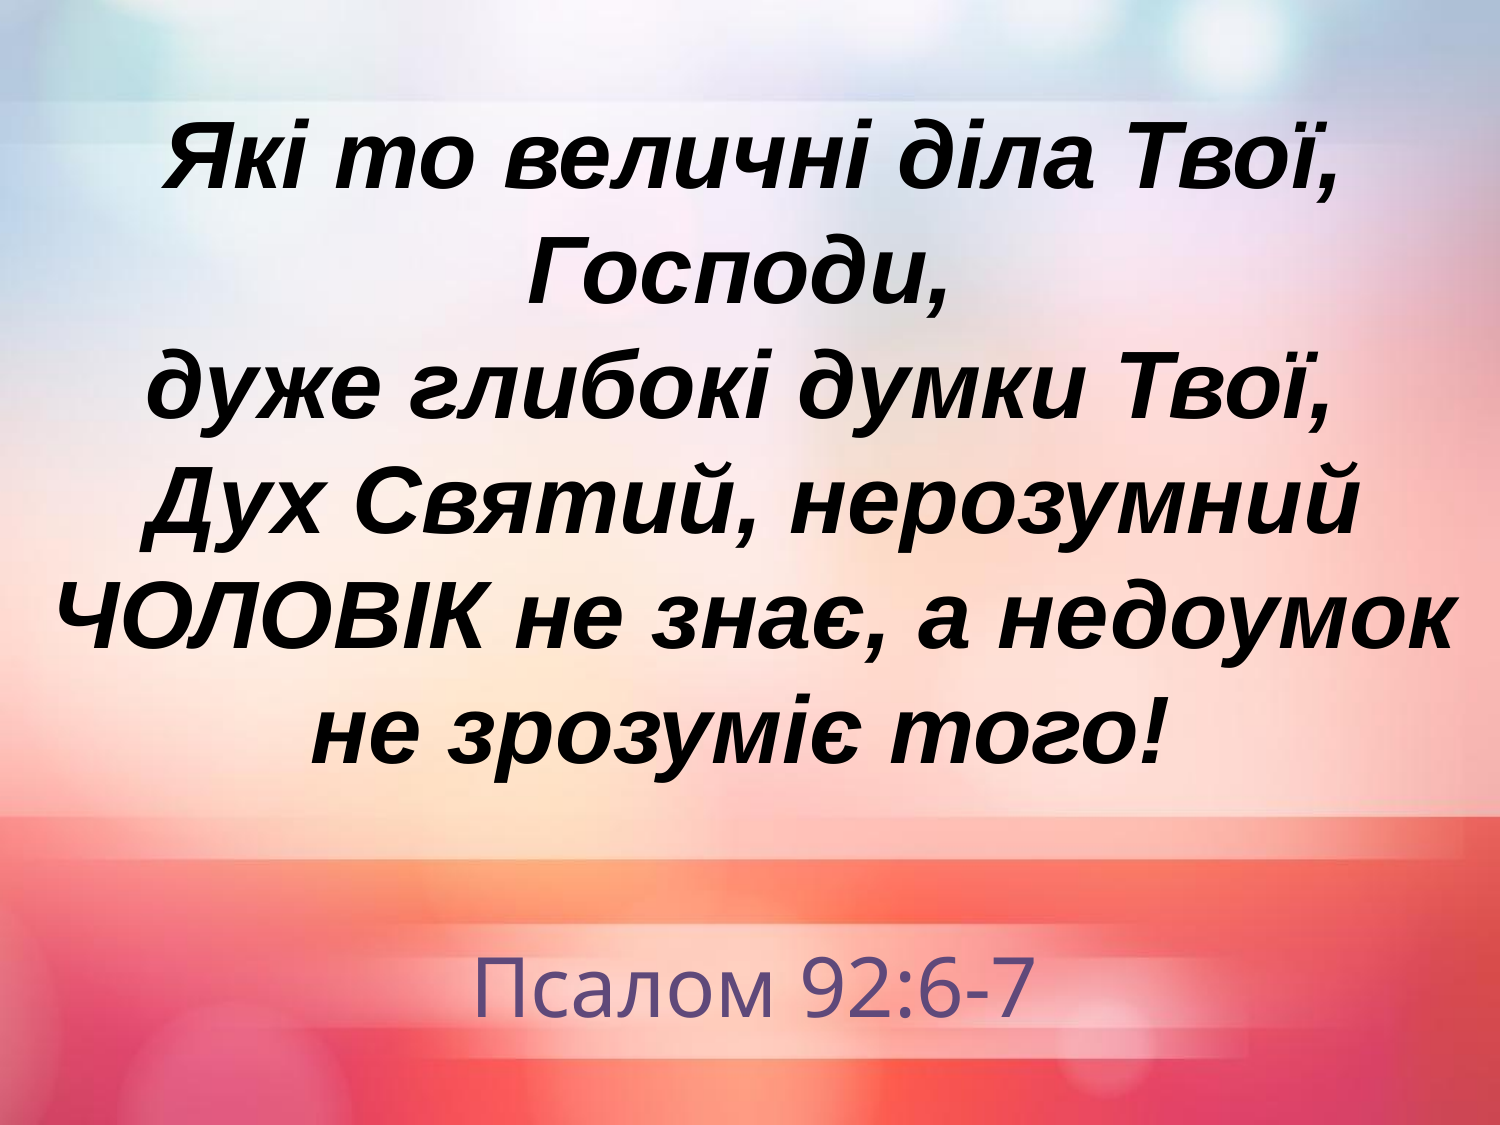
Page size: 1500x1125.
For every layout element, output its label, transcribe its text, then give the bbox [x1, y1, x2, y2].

text_box Псалом 92:6-7 [75, 940, 1434, 1042]
picture [0, 0, 1500, 1125]
text_box Які то величні діла Твої, Господи, дуже глибокі думки Твої, Дух Святий, нерозумний ЧОЛОВІК не знає, а недоумок не зрозуміє того! [4, 66, 1500, 905]
